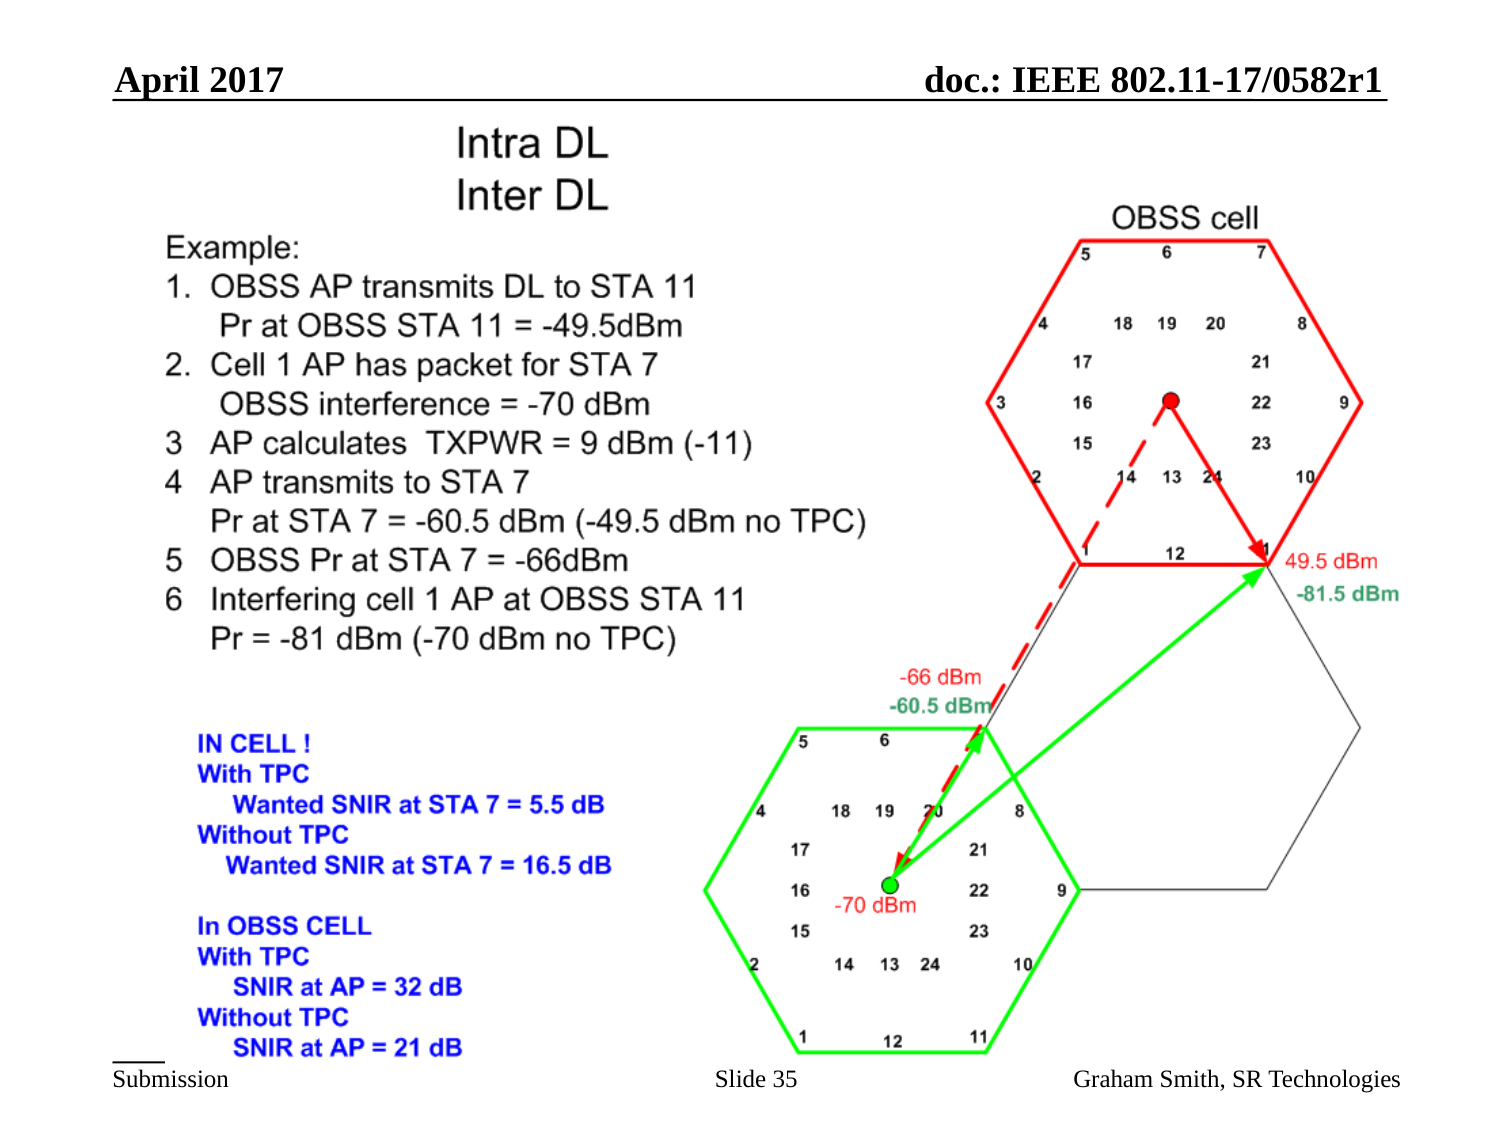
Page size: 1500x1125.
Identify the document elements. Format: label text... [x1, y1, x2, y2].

picture [165, 112, 1401, 1064]
slide_number Slide 35 [712, 1072, 800, 1093]
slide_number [114, 54, 286, 101]
footer Graham Smith, SR Technologies [1069, 1069, 1402, 1093]
